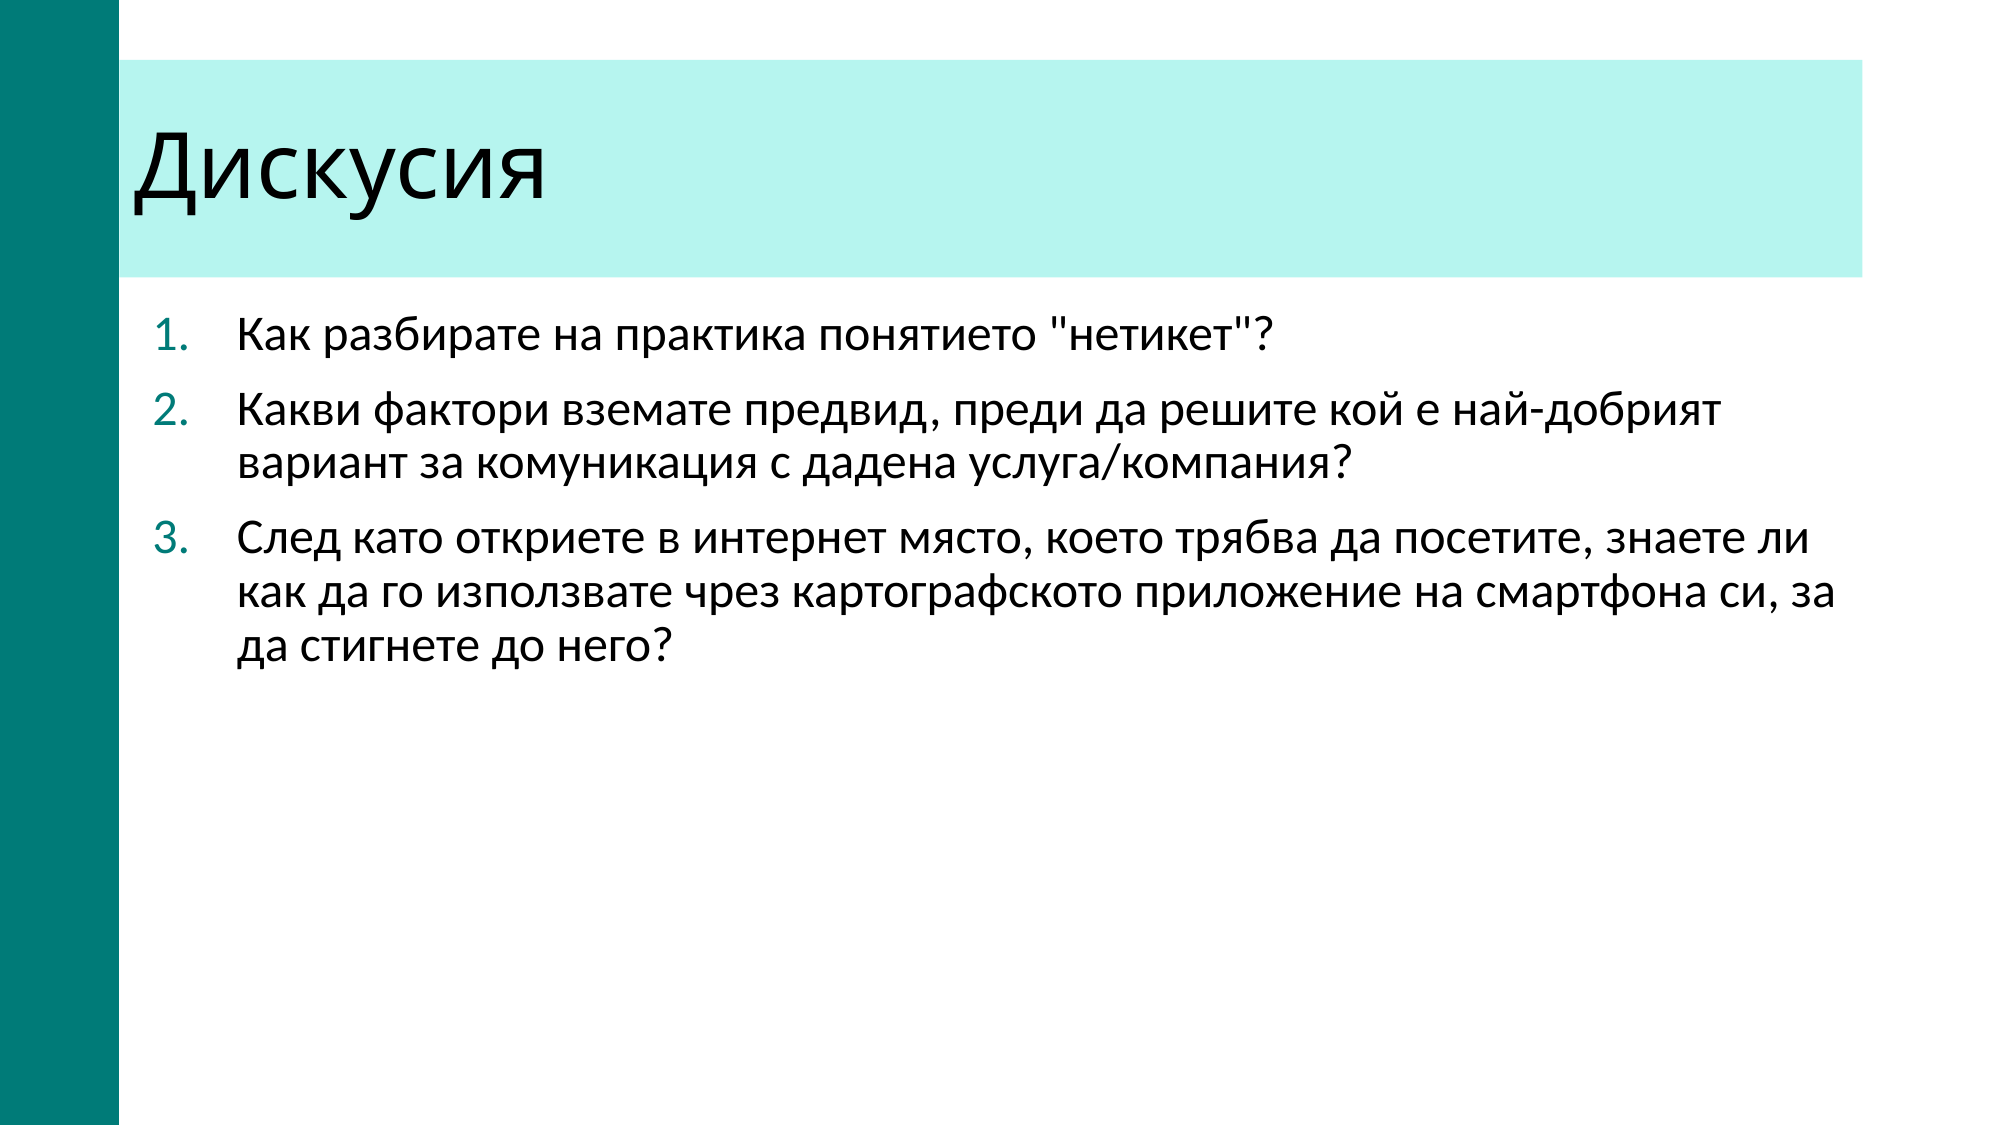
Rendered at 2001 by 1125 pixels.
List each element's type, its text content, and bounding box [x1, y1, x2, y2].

list Как разбирате на практика понятието "нетикет"? Какви фактори вземате предвид, преди да решите кой е най-добрият вариант за комуникация с дадена услуга/компания? След като откриете в интернет място, което трябва да посетите, знаете ли как да го използвате чрез картографското приложение на смартфона си, за да стигнете до него? [137, 299, 1863, 1014]
title Дискусия [119, 59, 1863, 278]
